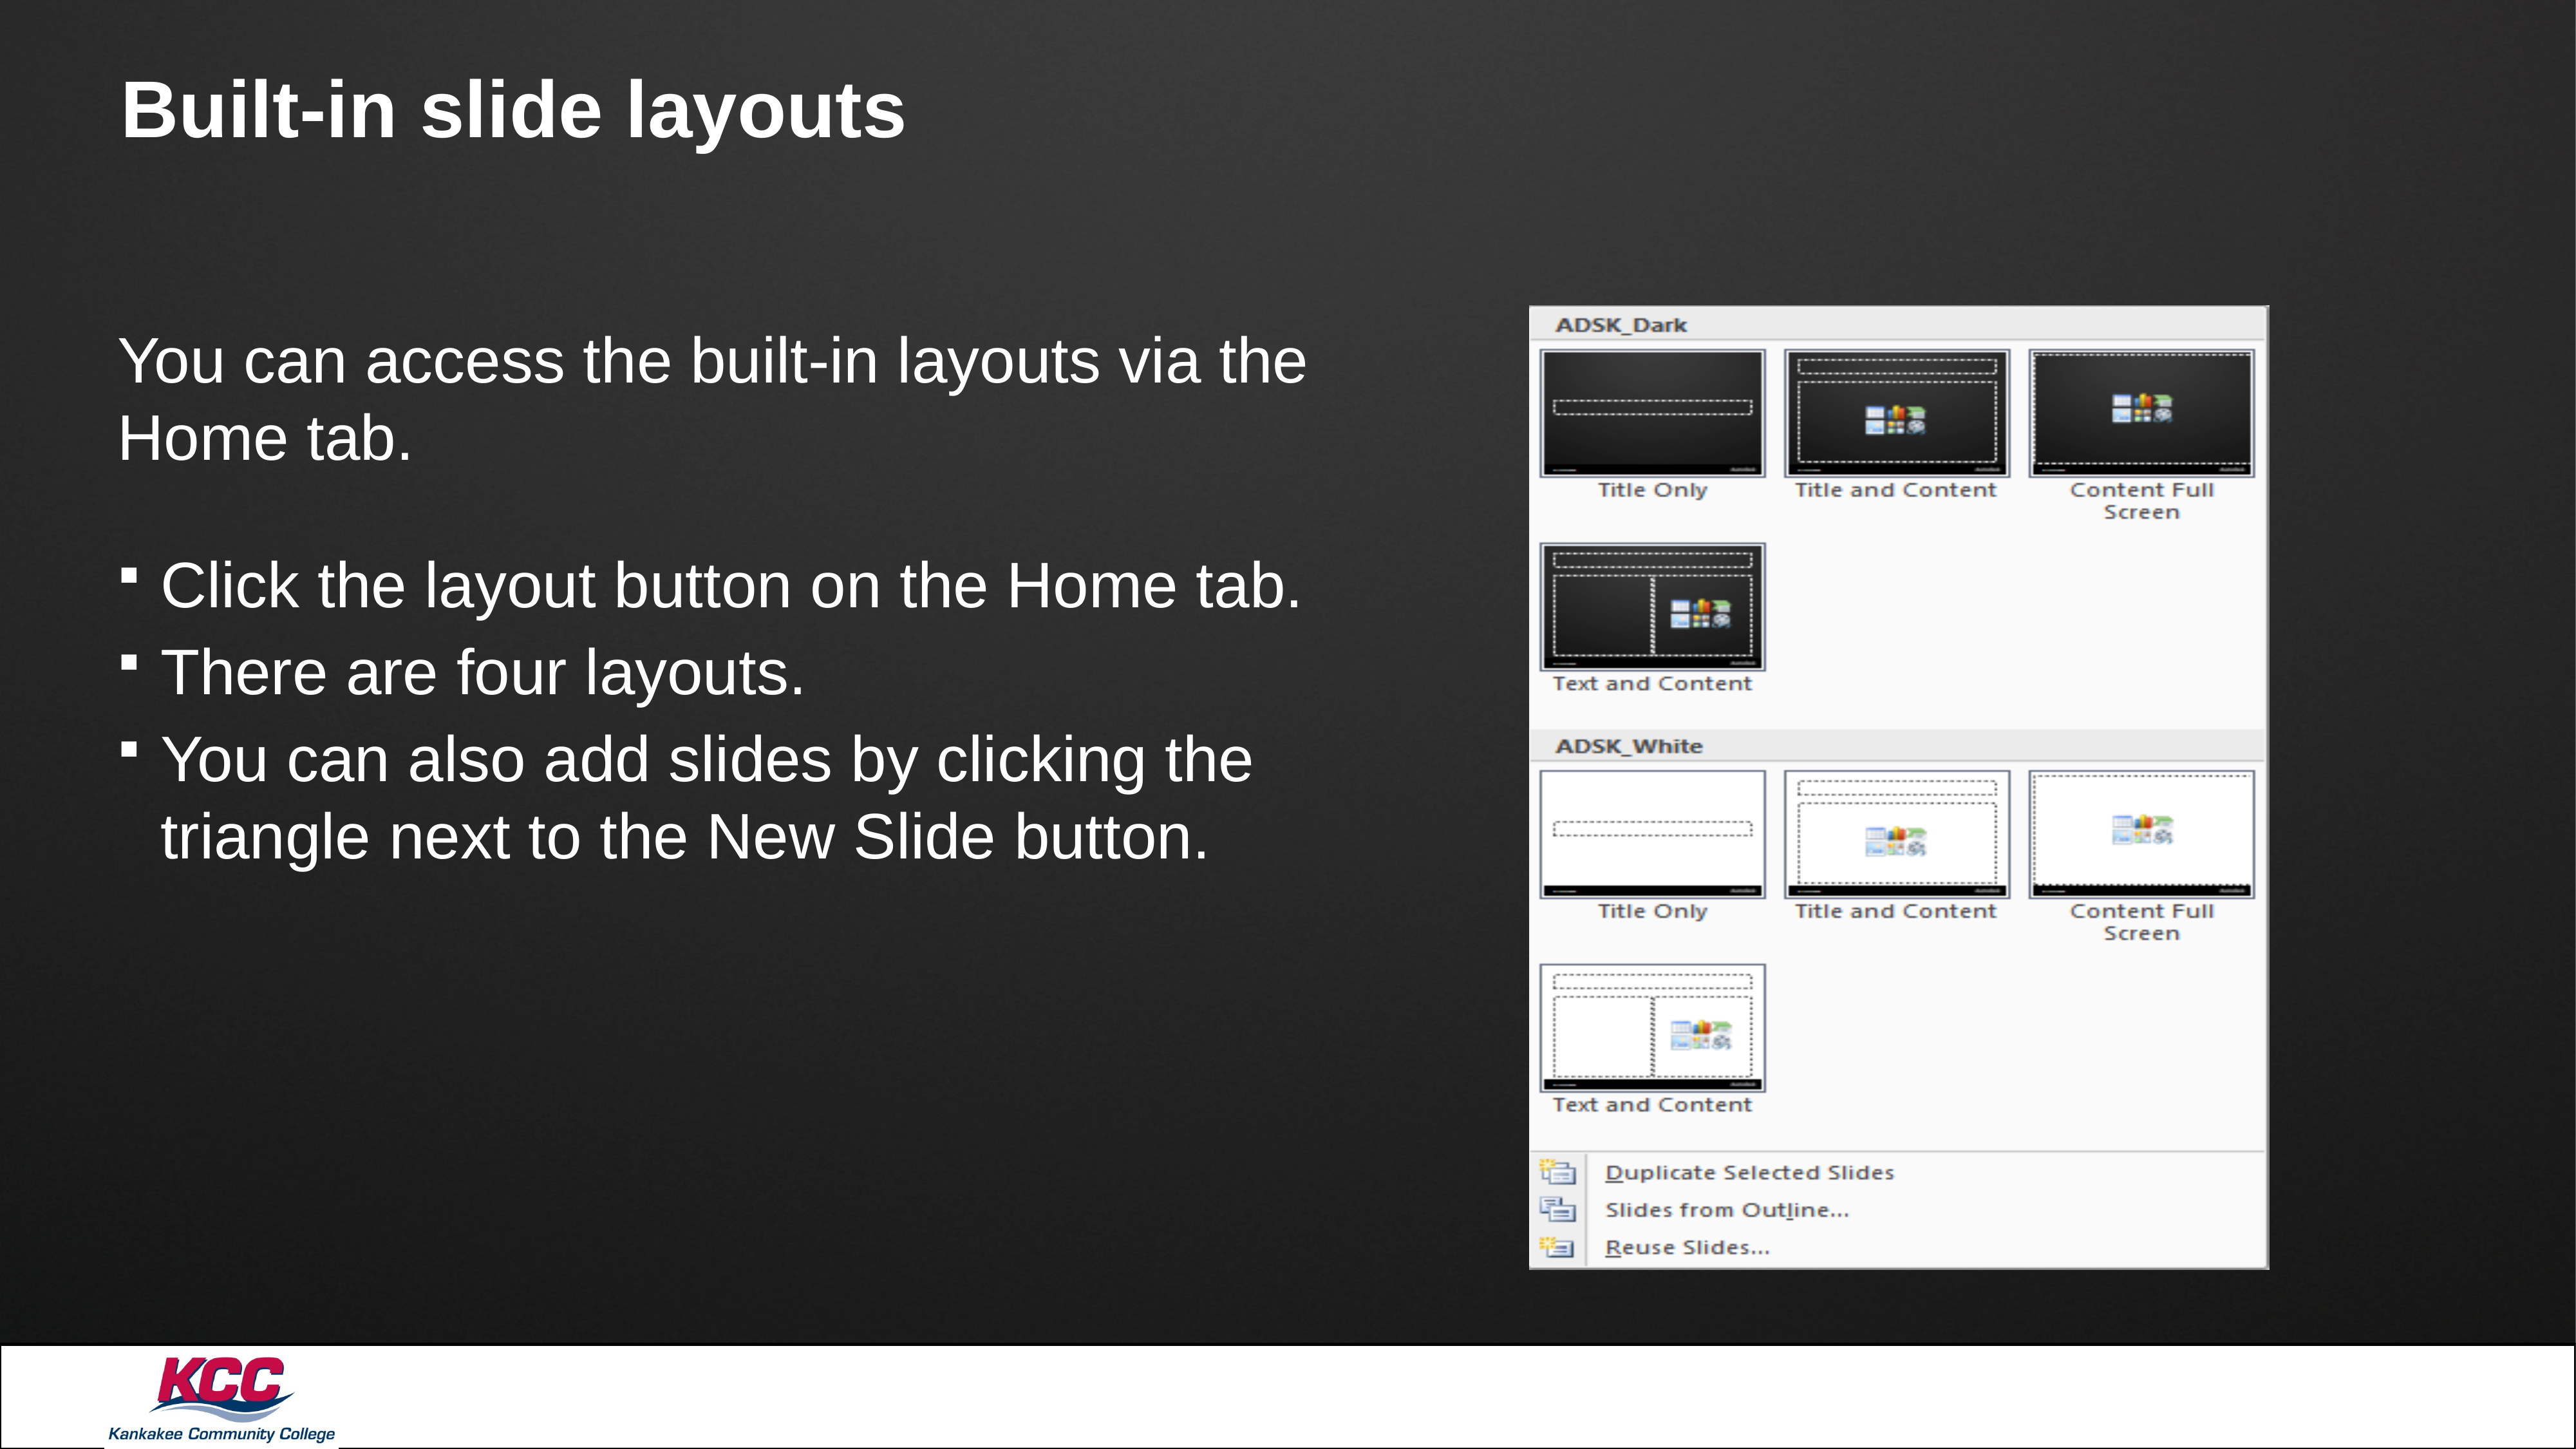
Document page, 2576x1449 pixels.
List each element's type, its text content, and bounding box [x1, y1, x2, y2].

list You can access the built-in layouts via the Home tab. Click the layout button on the Home tab. There are four layouts. You can also add slides by clicking the triangle next to the New Slide button. [117, 318, 1353, 1314]
picture [104, 1351, 339, 1449]
picture [0, 0, 2576, 1343]
title Built-in slide layouts [120, 0, 2450, 211]
